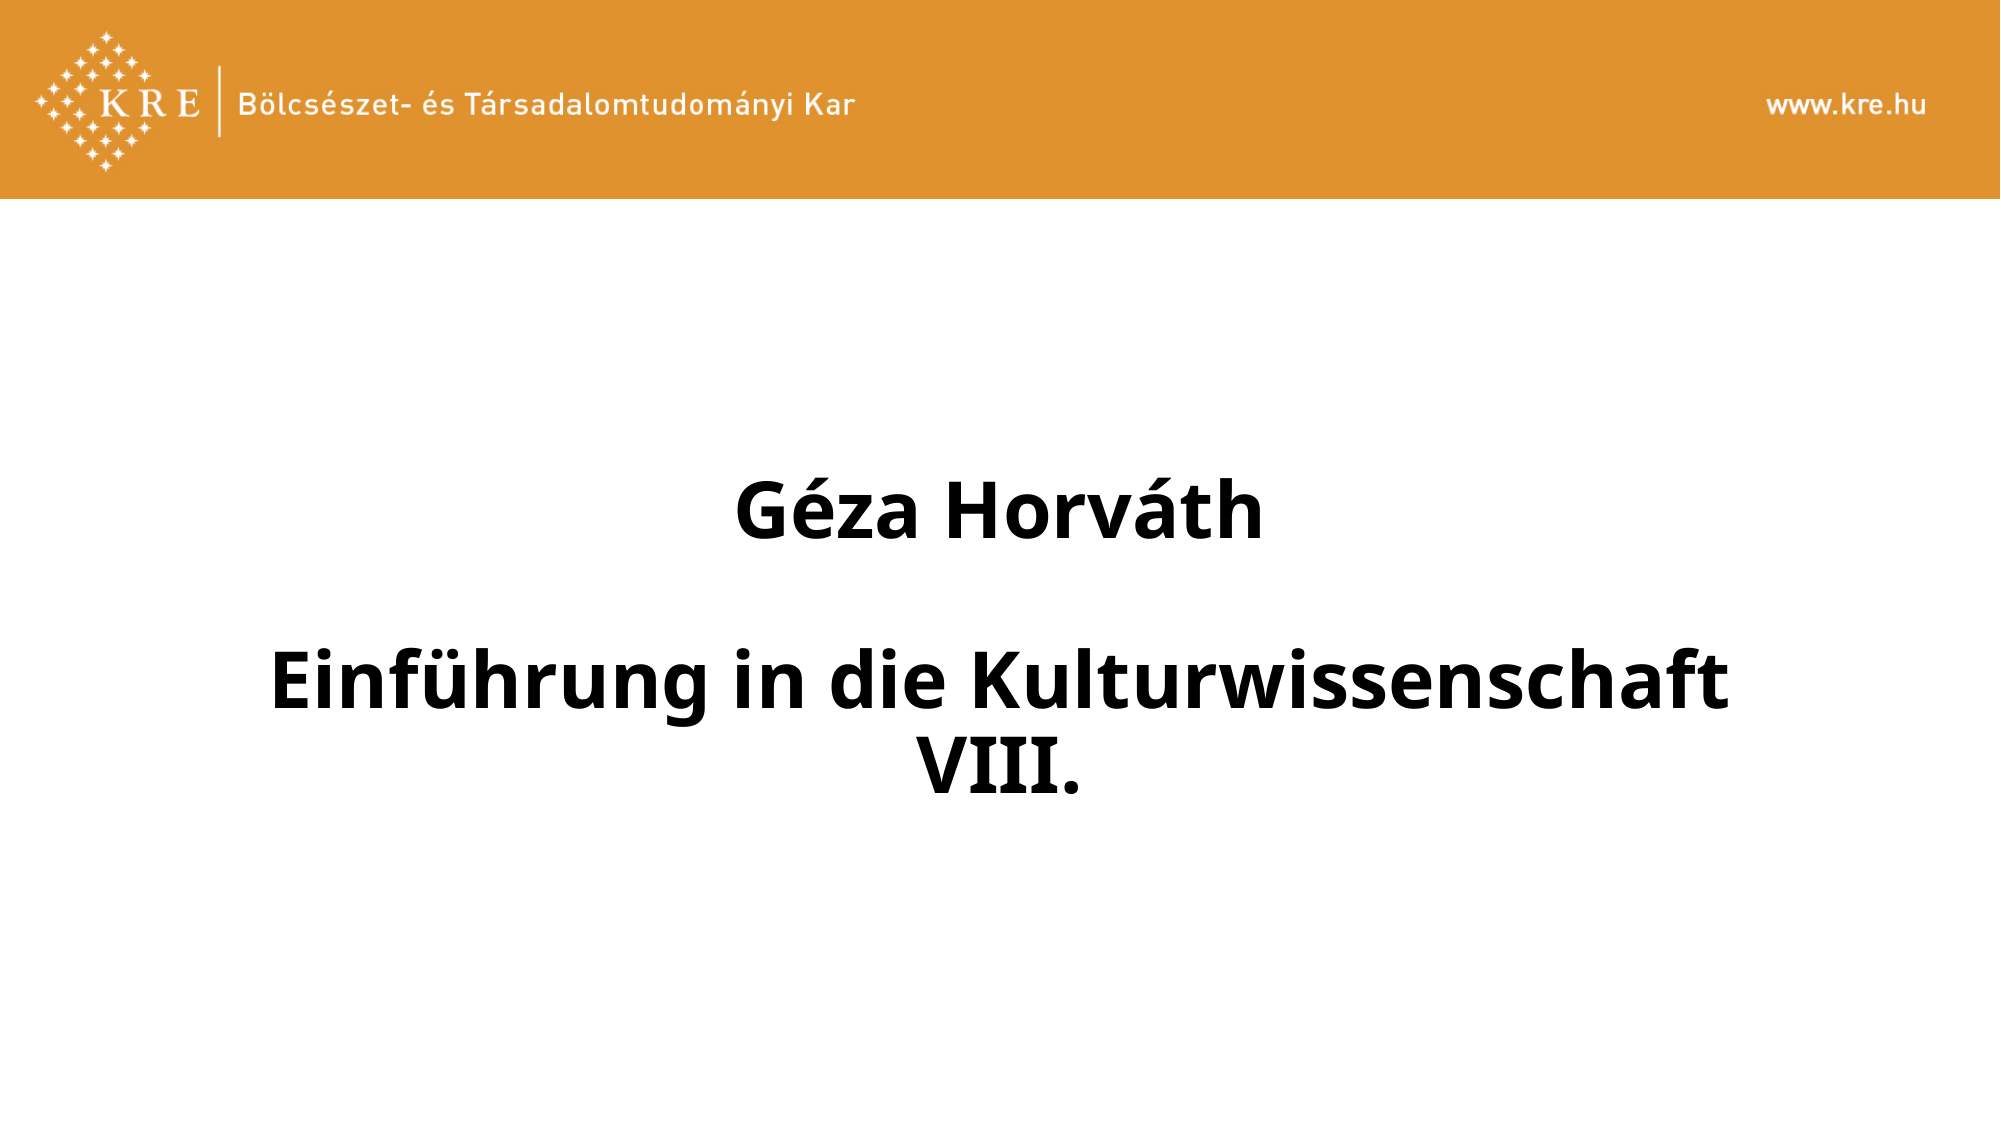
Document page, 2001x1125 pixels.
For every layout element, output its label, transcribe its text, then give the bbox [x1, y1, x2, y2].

title Géza Horváth Einführung in die Kulturwissenschaft VIII. [249, 199, 1750, 913]
picture [0, 0, 2000, 199]
